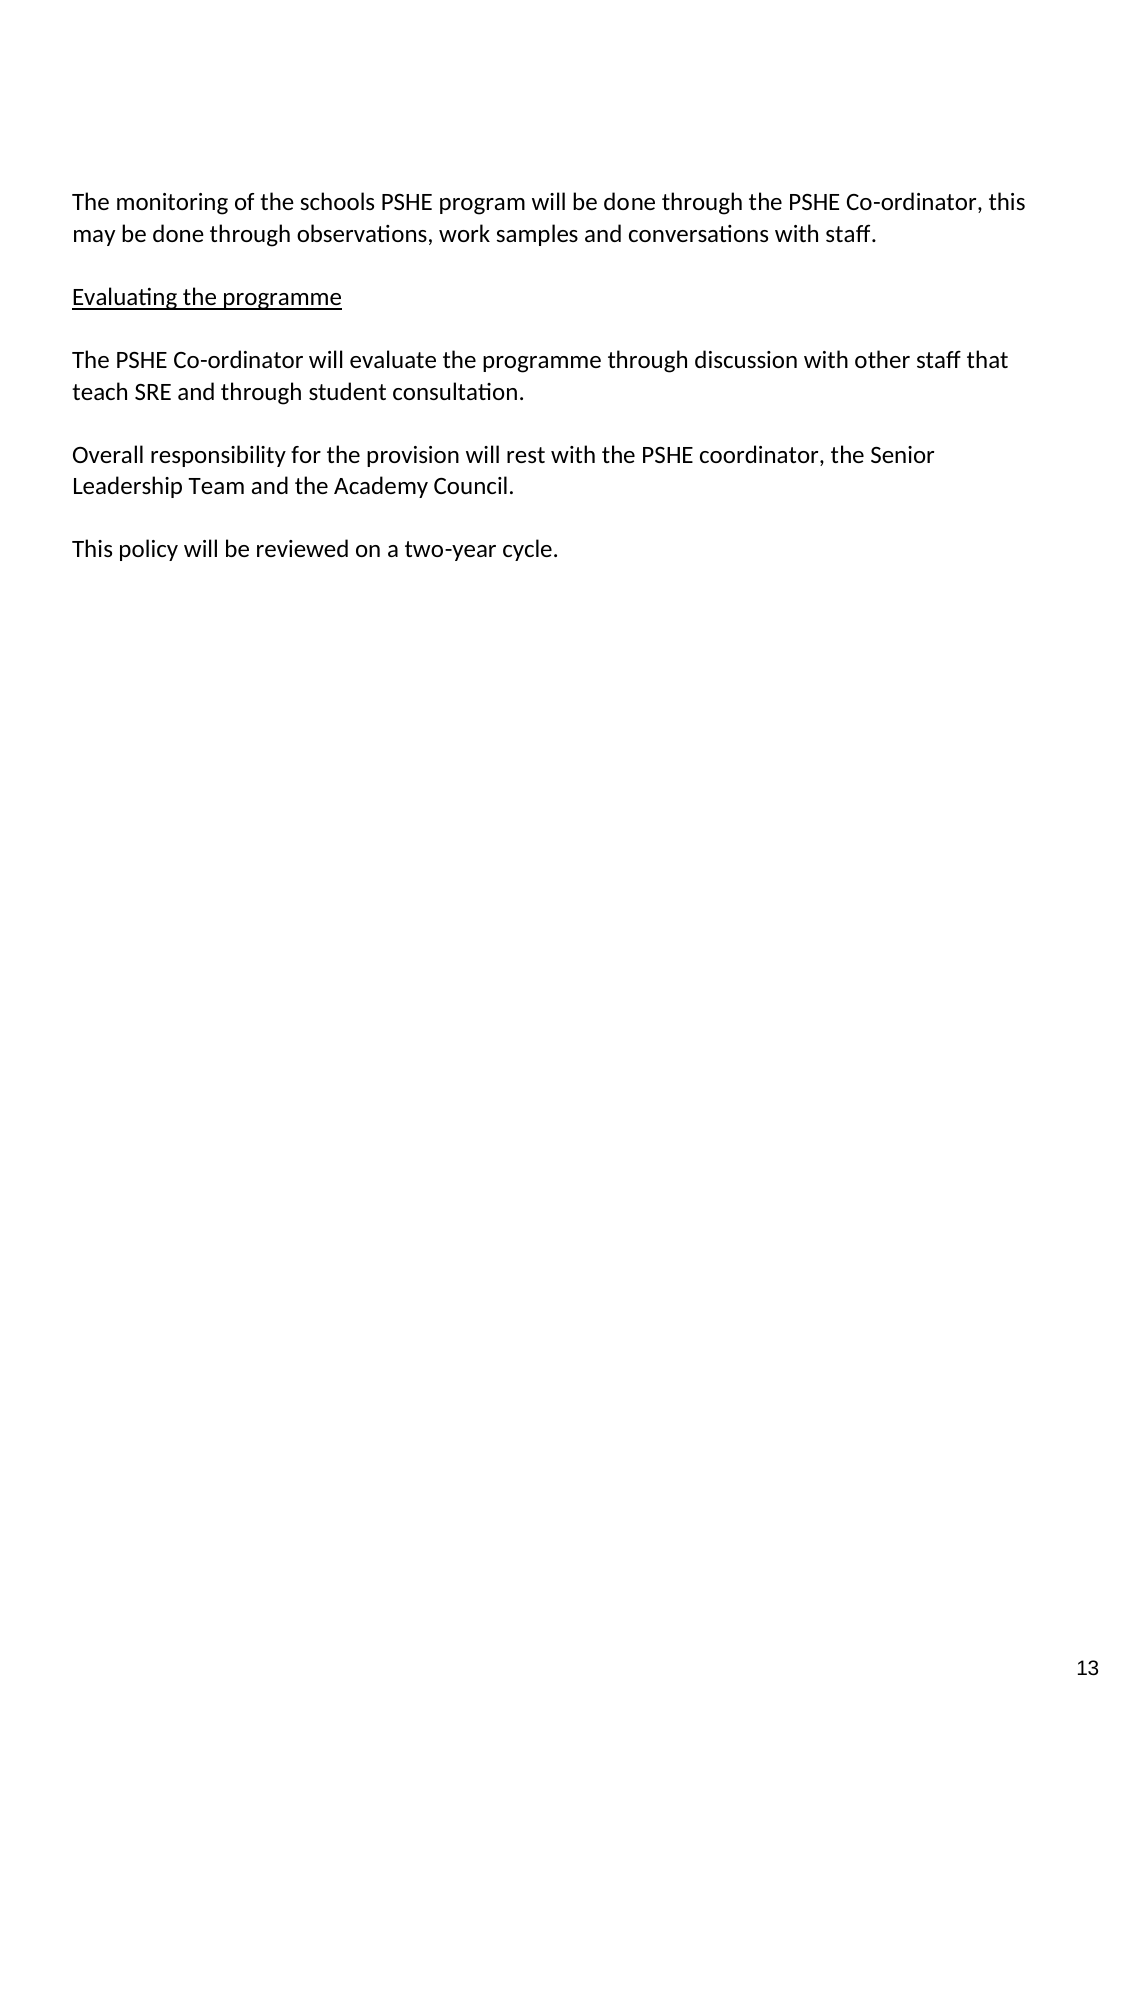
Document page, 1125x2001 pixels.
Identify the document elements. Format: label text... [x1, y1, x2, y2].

picture [71, 154, 1053, 630]
slide_number 13 [1042, 1609, 1110, 1725]
